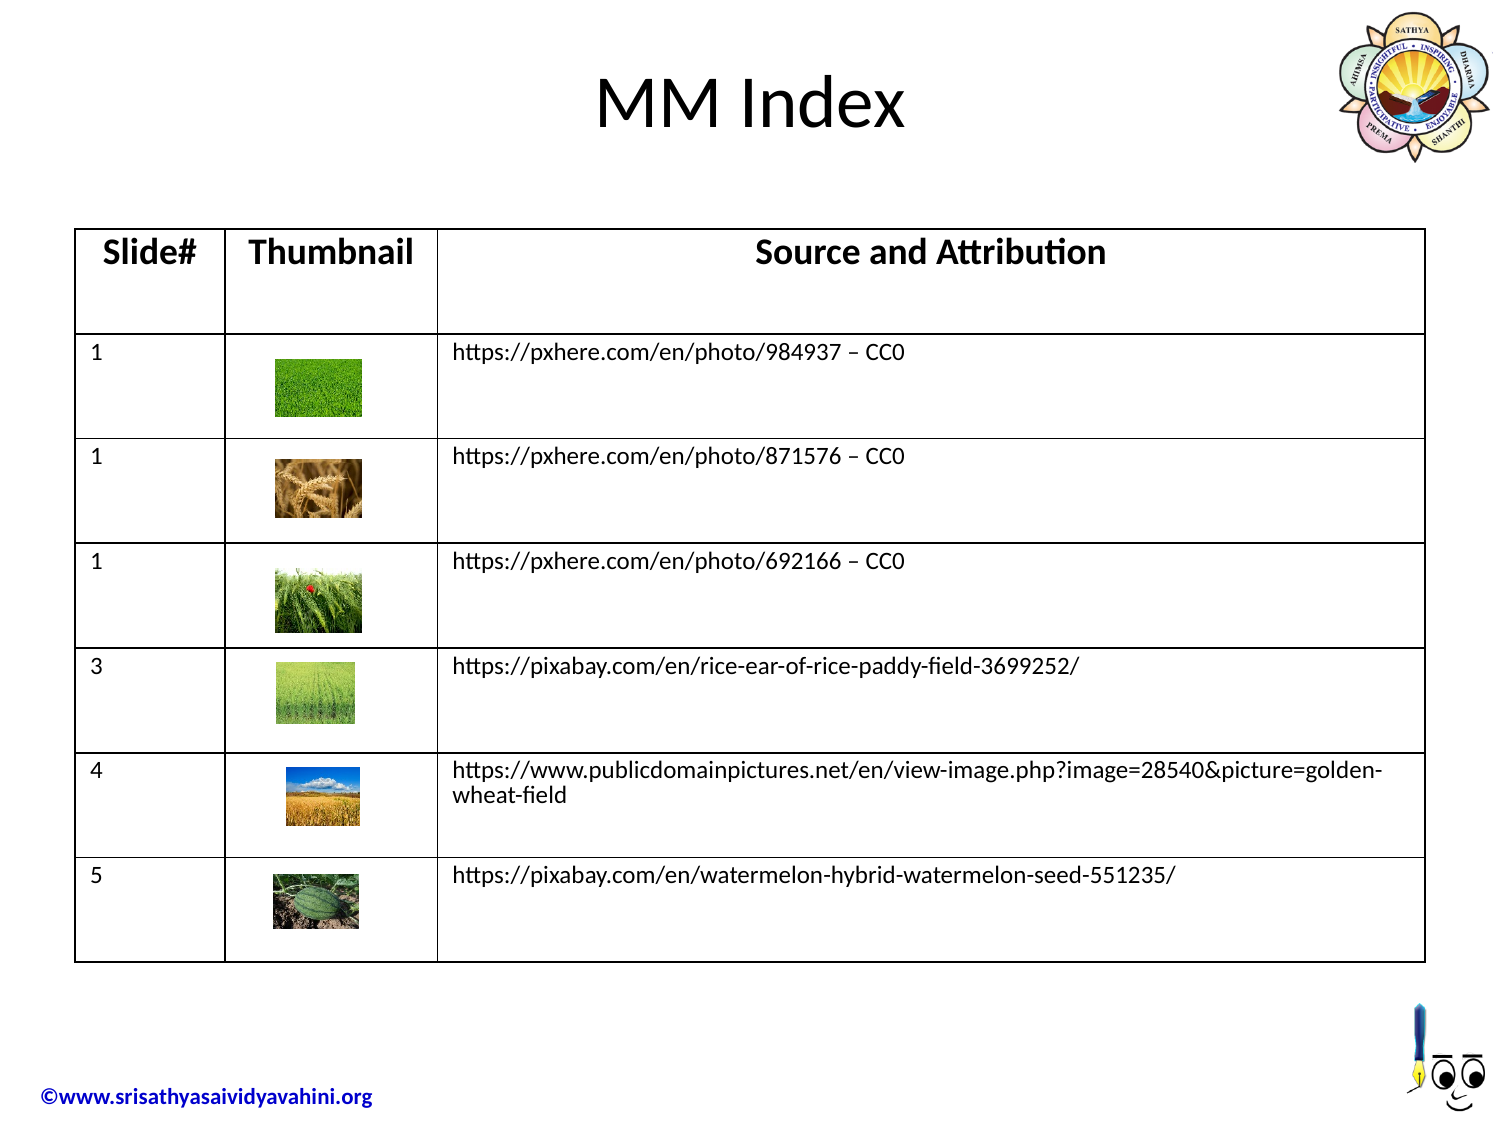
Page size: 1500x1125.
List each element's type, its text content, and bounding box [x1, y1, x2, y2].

table_cell https://www.publicdomainpictures.net/en/view-image.php?image=28540&picture=golden-wheat-field [438, 754, 1424, 857]
table_cell https://pxhere.com/en/photo/871576 – CC0 [438, 439, 1424, 542]
picture [274, 459, 362, 518]
table_cell 5 [76, 858, 224, 961]
table_cell 3 [76, 649, 224, 752]
table_cell 1 [76, 439, 224, 542]
picture [1350, 974, 1500, 1125]
table_cell [226, 858, 437, 961]
table_header Source and Attribution [438, 230, 1424, 333]
table_cell [226, 335, 437, 438]
table_cell https://pixabay.com/en/watermelon-hybrid-watermelon-seed-551235/ [438, 858, 1424, 961]
table_cell [226, 439, 437, 542]
table_cell [226, 754, 437, 857]
picture [1333, 8, 1493, 163]
picture [275, 568, 362, 634]
picture [276, 662, 355, 724]
picture [285, 767, 361, 826]
table_cell [226, 544, 437, 647]
table_cell 1 [76, 335, 224, 438]
table_cell 4 [76, 754, 224, 857]
table_header Slide# [76, 230, 224, 333]
table_cell https://pxhere.com/en/photo/692166 – CC0 [438, 544, 1424, 647]
table_header Thumbnail [226, 230, 437, 333]
picture [273, 874, 359, 929]
table_cell https://pixabay.com/en/rice-ear-of-rice-paddy-field-3699252/ [438, 649, 1424, 752]
table_cell https://pxhere.com/en/photo/984937 – CC0 [438, 335, 1424, 438]
title MM Index [75, 45, 1425, 228]
picture [274, 359, 362, 417]
table_cell [226, 649, 437, 752]
table_cell 1 [76, 544, 224, 647]
